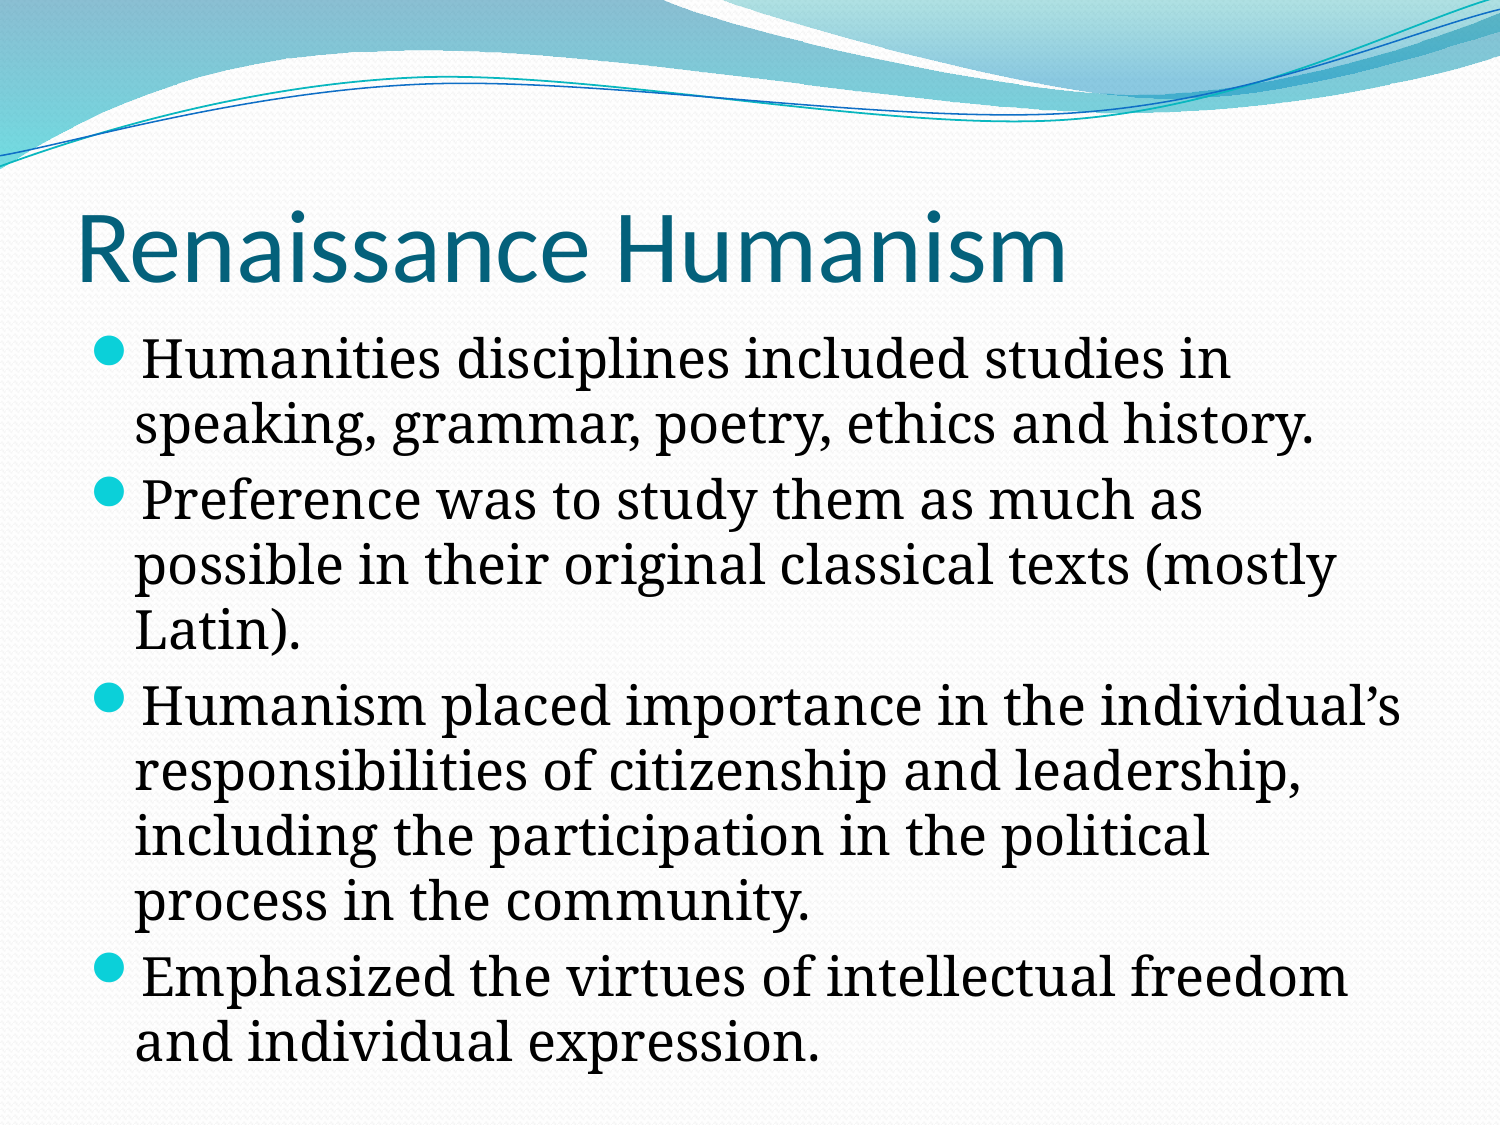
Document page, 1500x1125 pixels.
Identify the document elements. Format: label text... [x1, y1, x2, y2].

list Humanities disciplines included studies in speaking, grammar, poetry, ethics and history. Preference was to study them as much as possible in their original classical texts (mostly Latin). Humanism placed importance in the individual’s responsibilities of citizenship and leadership, including the participation in the political process in the community. Emphasized the virtues of intellectual freedom and individual expression. [75, 317, 1425, 1038]
title Renaissance Humanism [75, 115, 1425, 303]
